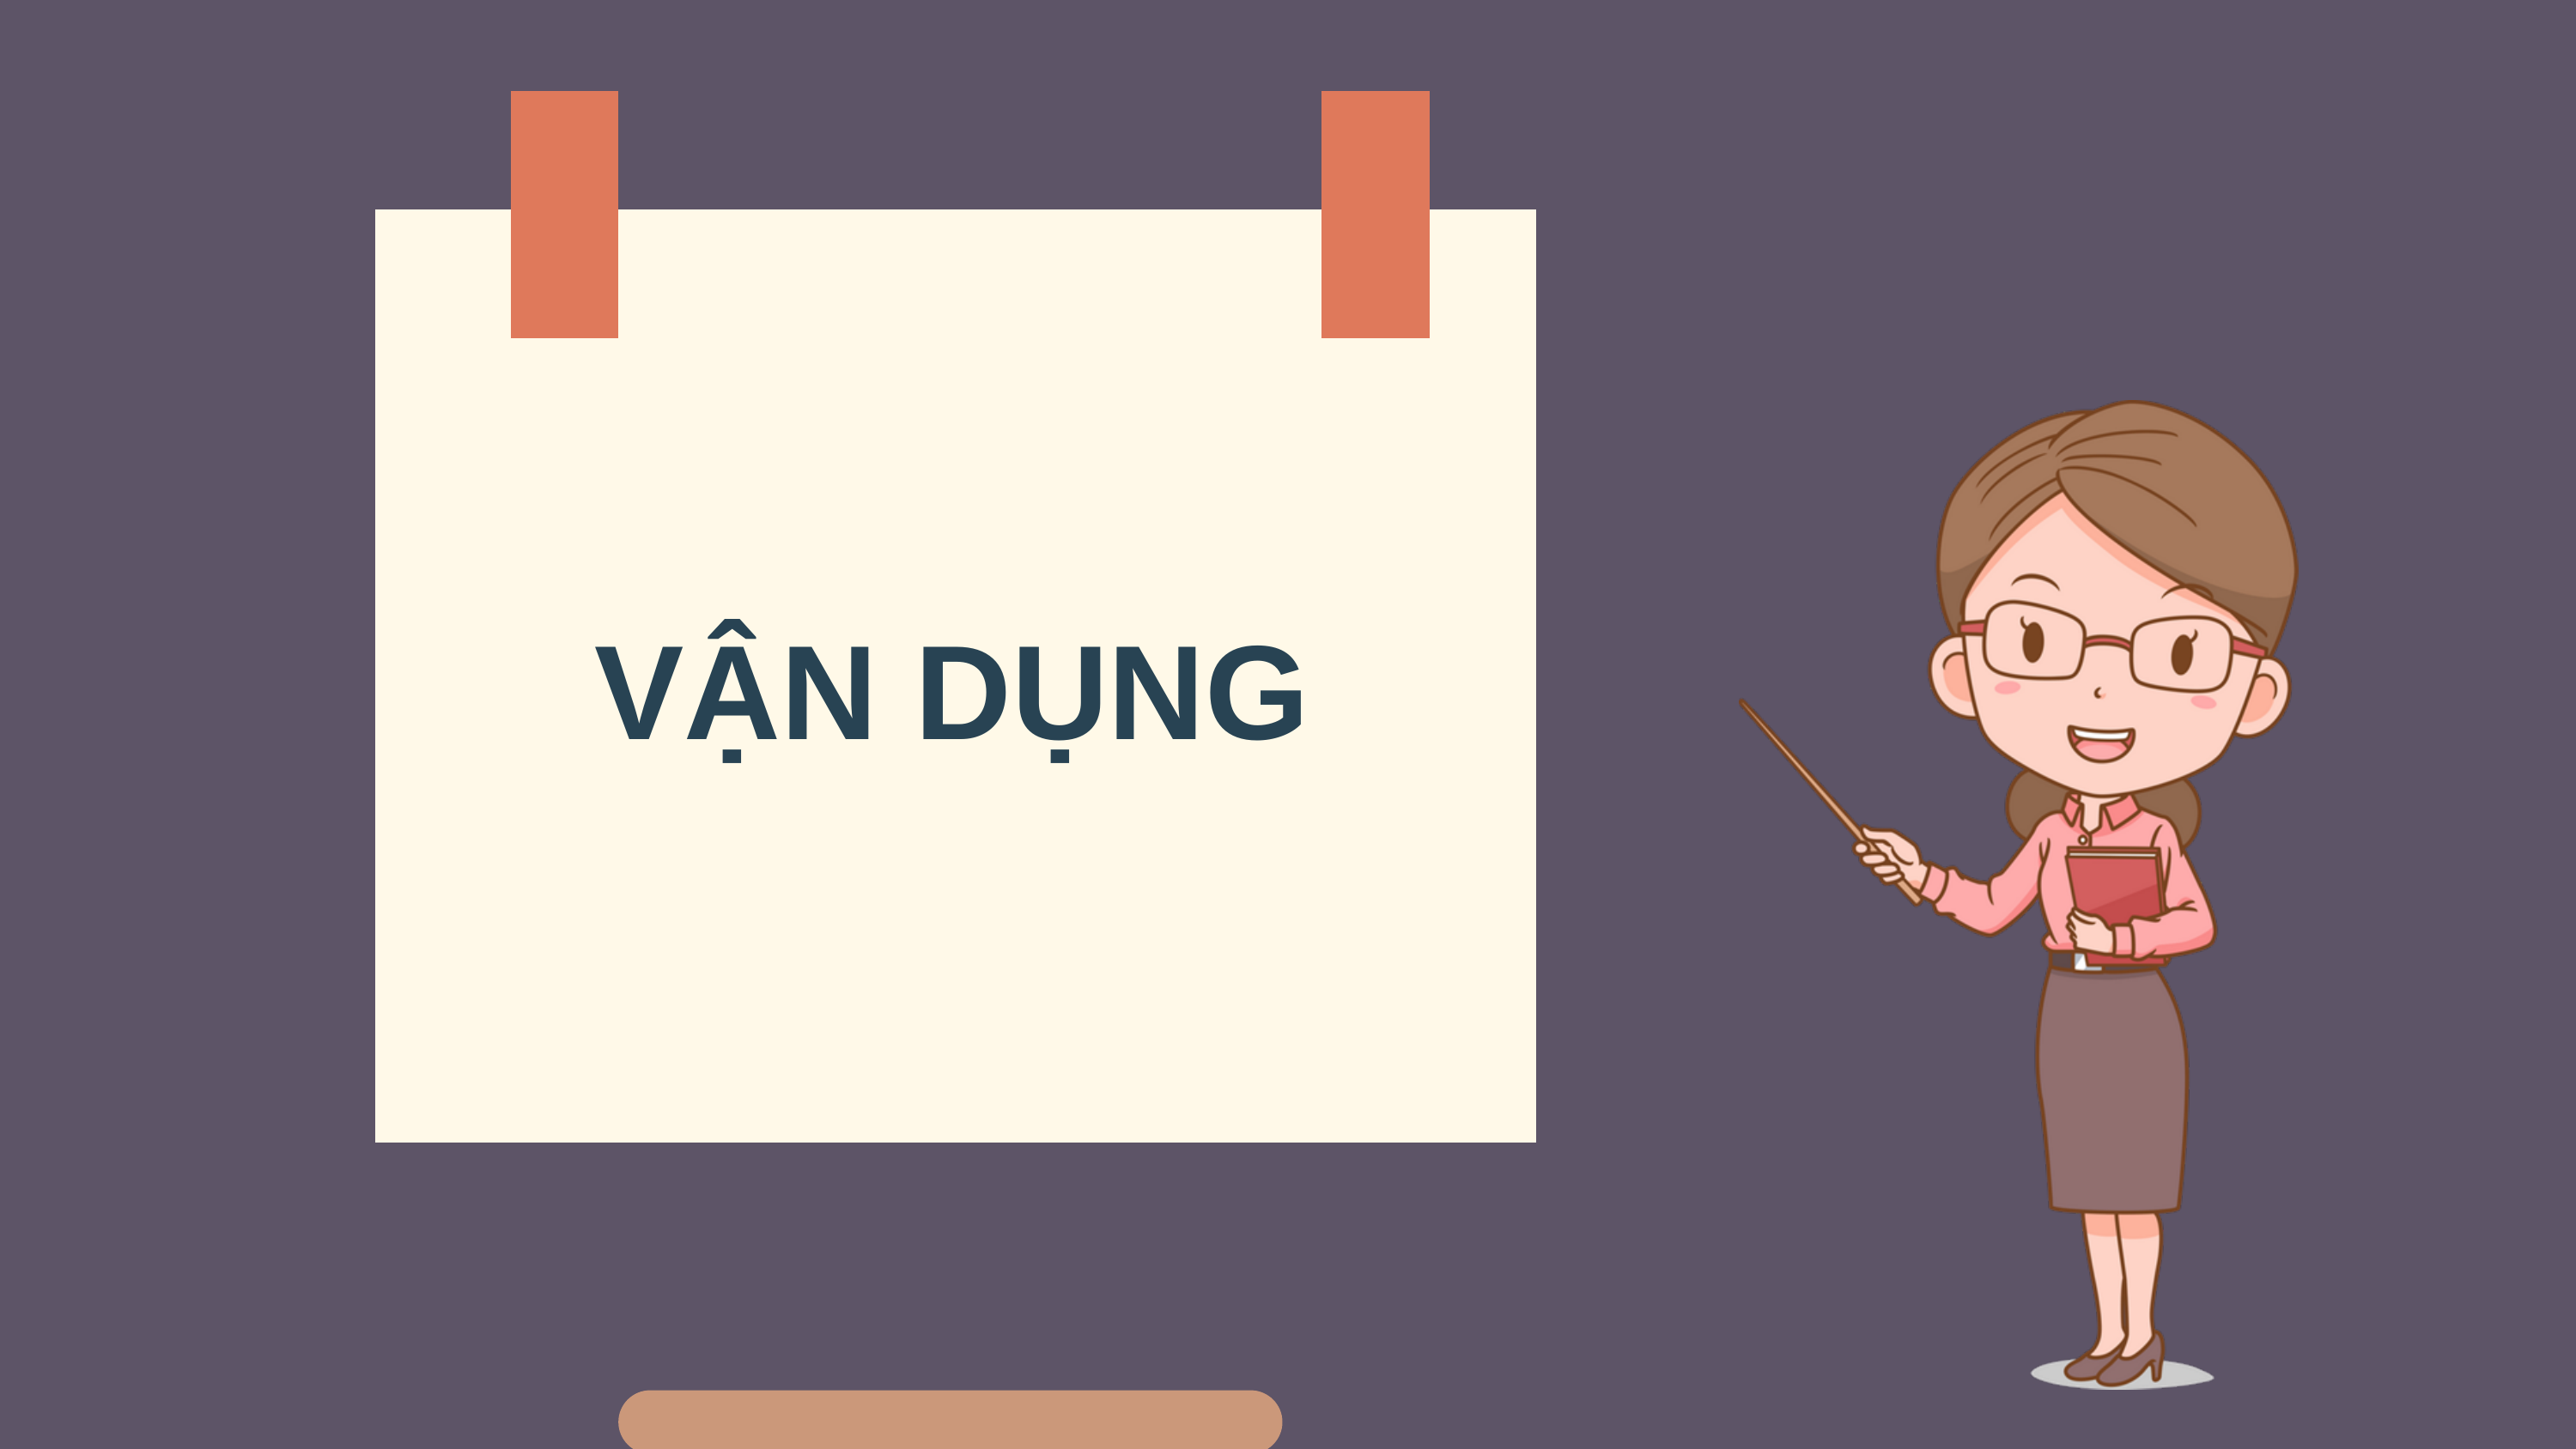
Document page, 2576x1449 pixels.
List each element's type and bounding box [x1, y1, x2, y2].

text_box [617, 1390, 1283, 1449]
text_box [510, 91, 619, 338]
text_box [1321, 91, 1430, 338]
picture [1738, 400, 2299, 1390]
text_box [375, 209, 1537, 1143]
